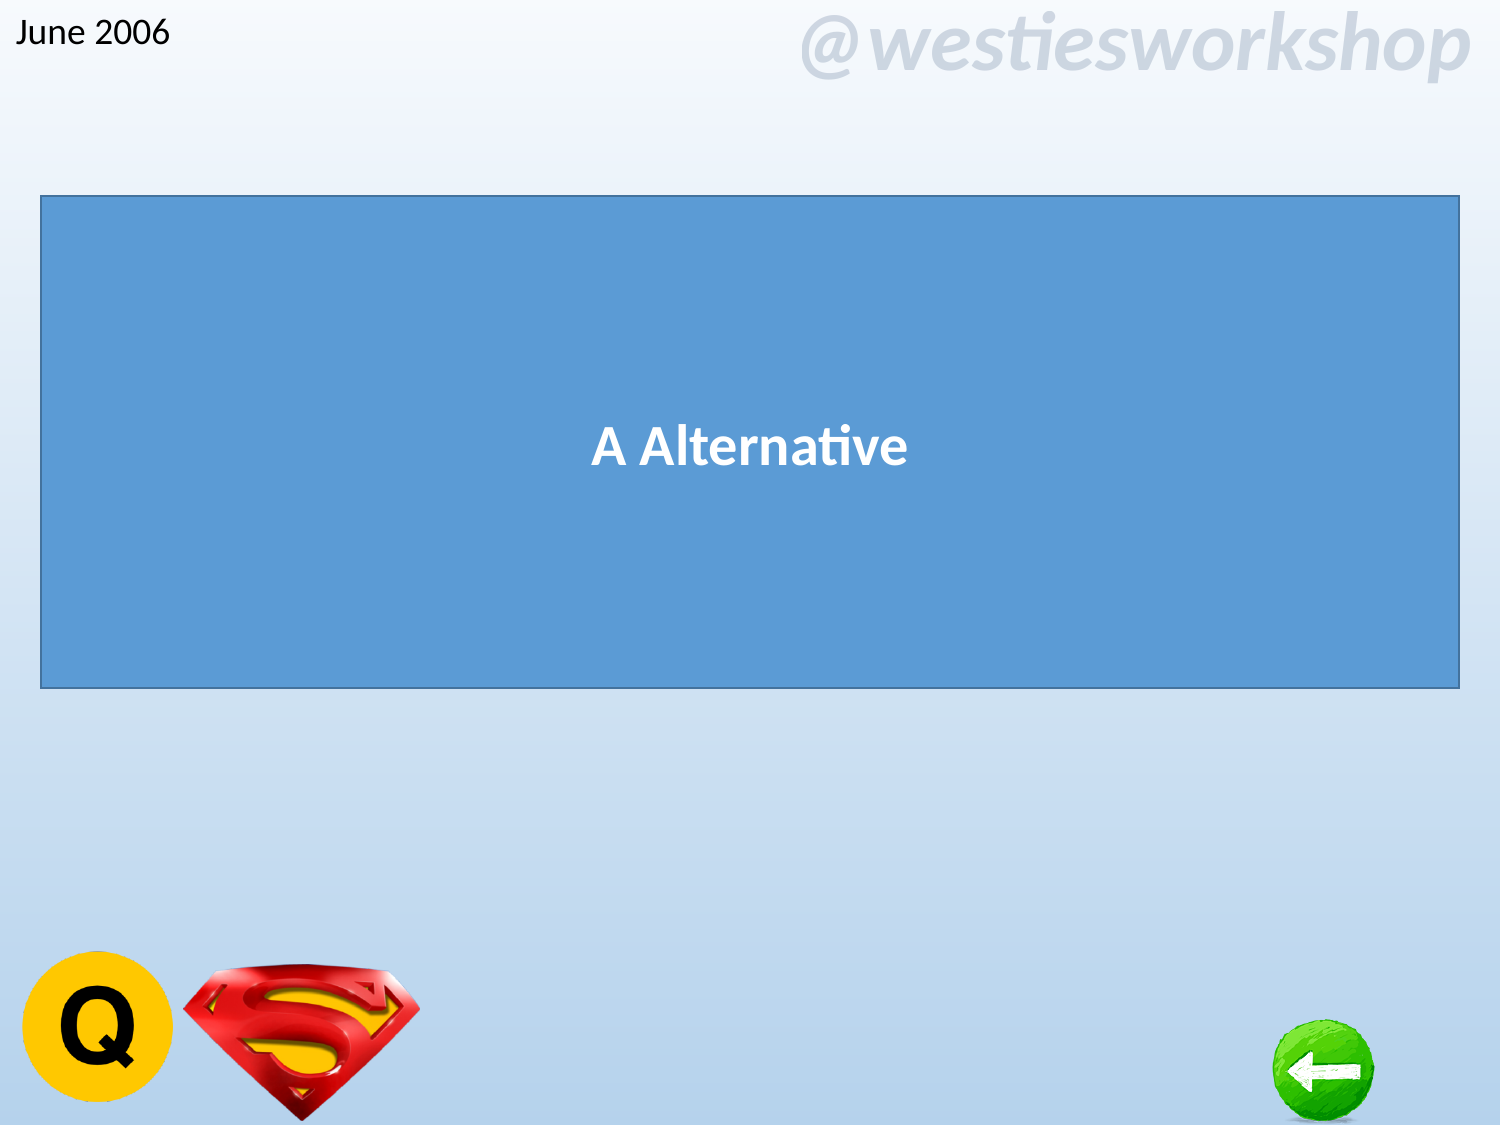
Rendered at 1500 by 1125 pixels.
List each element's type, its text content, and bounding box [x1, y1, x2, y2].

picture [0, 928, 420, 1125]
text_box June 2006 [1, 0, 186, 60]
picture [1270, 1019, 1376, 1125]
picture [41, 196, 1459, 689]
